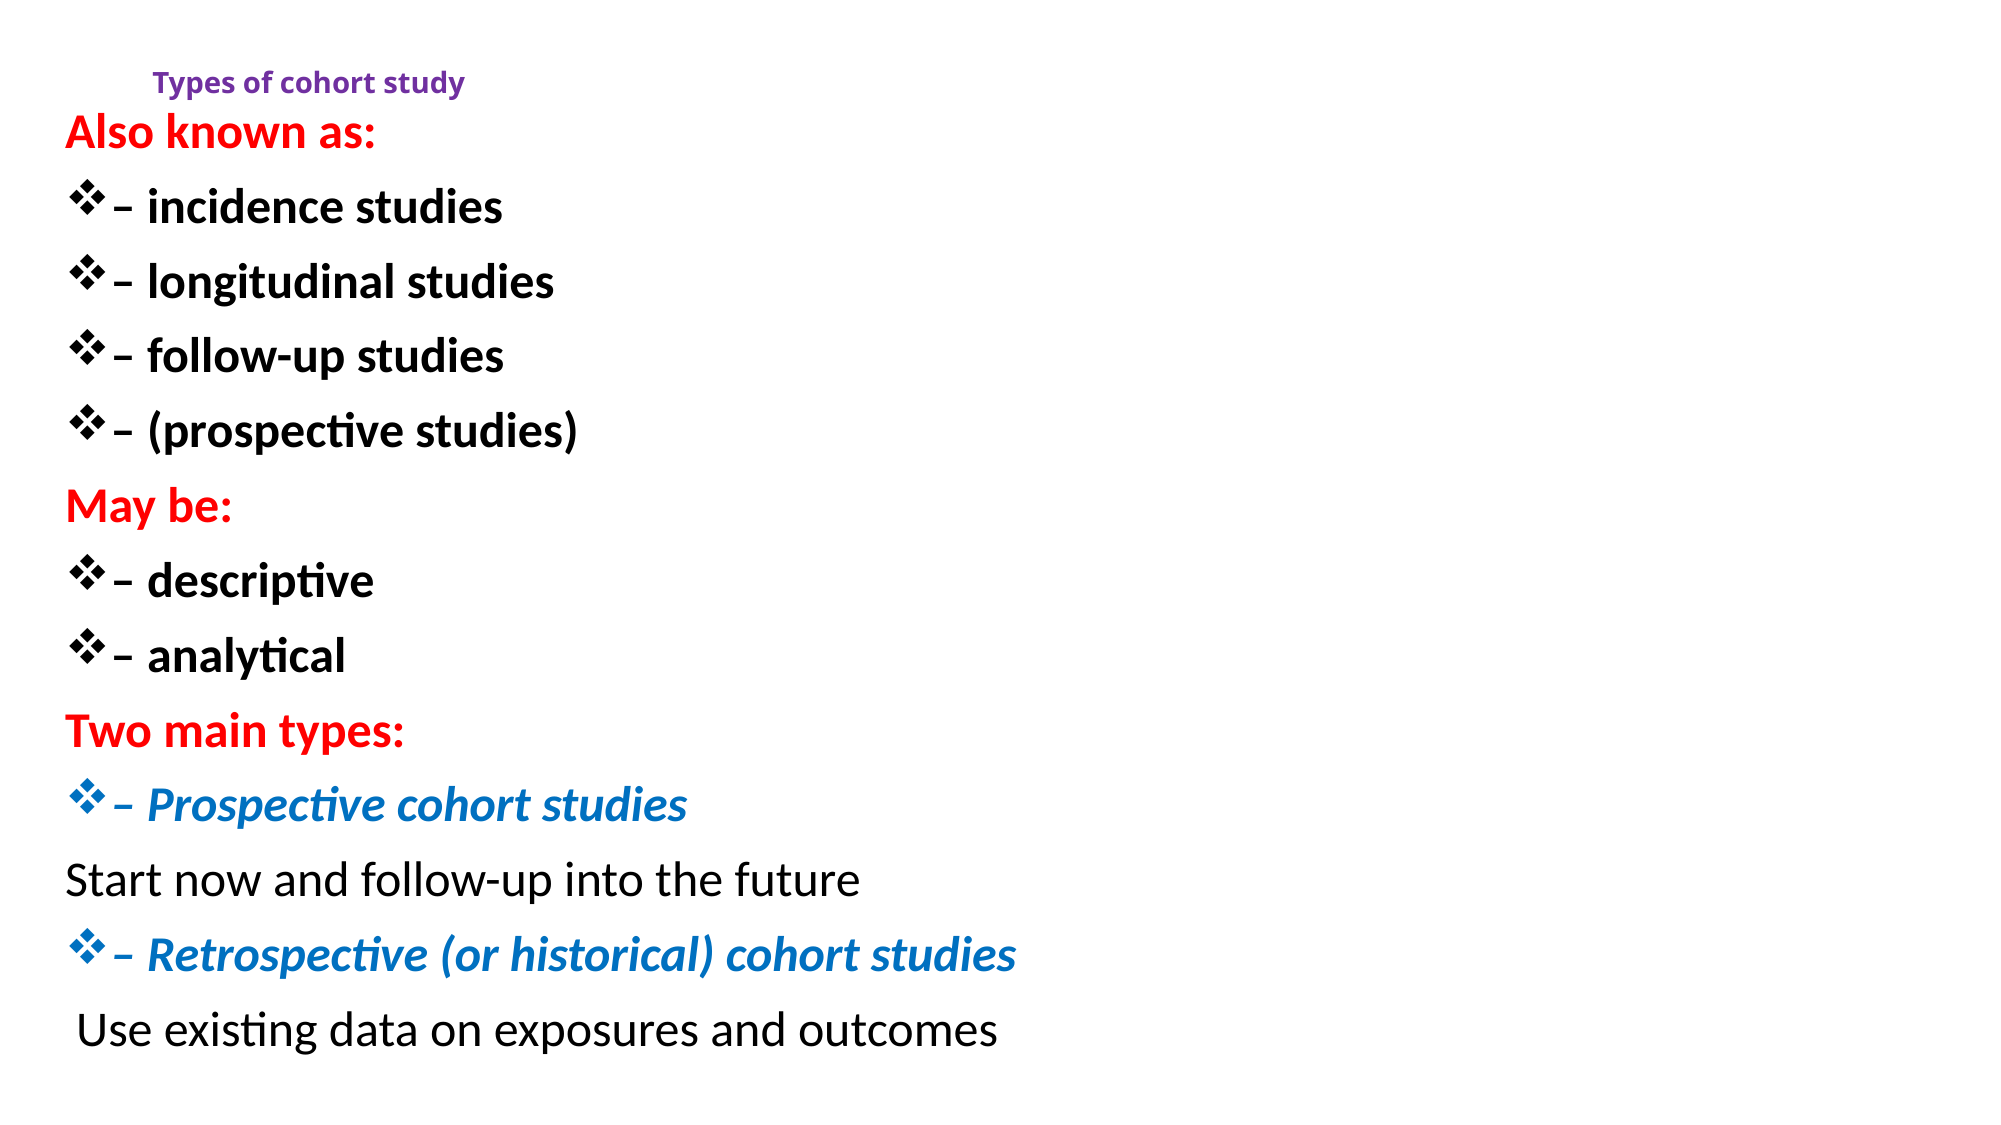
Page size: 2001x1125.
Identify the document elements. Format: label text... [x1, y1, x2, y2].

title Types of cohort study [137, 59, 1863, 97]
list Also known as: – incidence studies – longitudinal studies – follow-up studies – (prospective studies) May be: – descriptive – analytical Two main types: – Prospective cohort studies Start now and follow-up into the future – Retrospective (or historical) cohort studies Use existing data on exposures and outcomes [50, 97, 1937, 1085]
